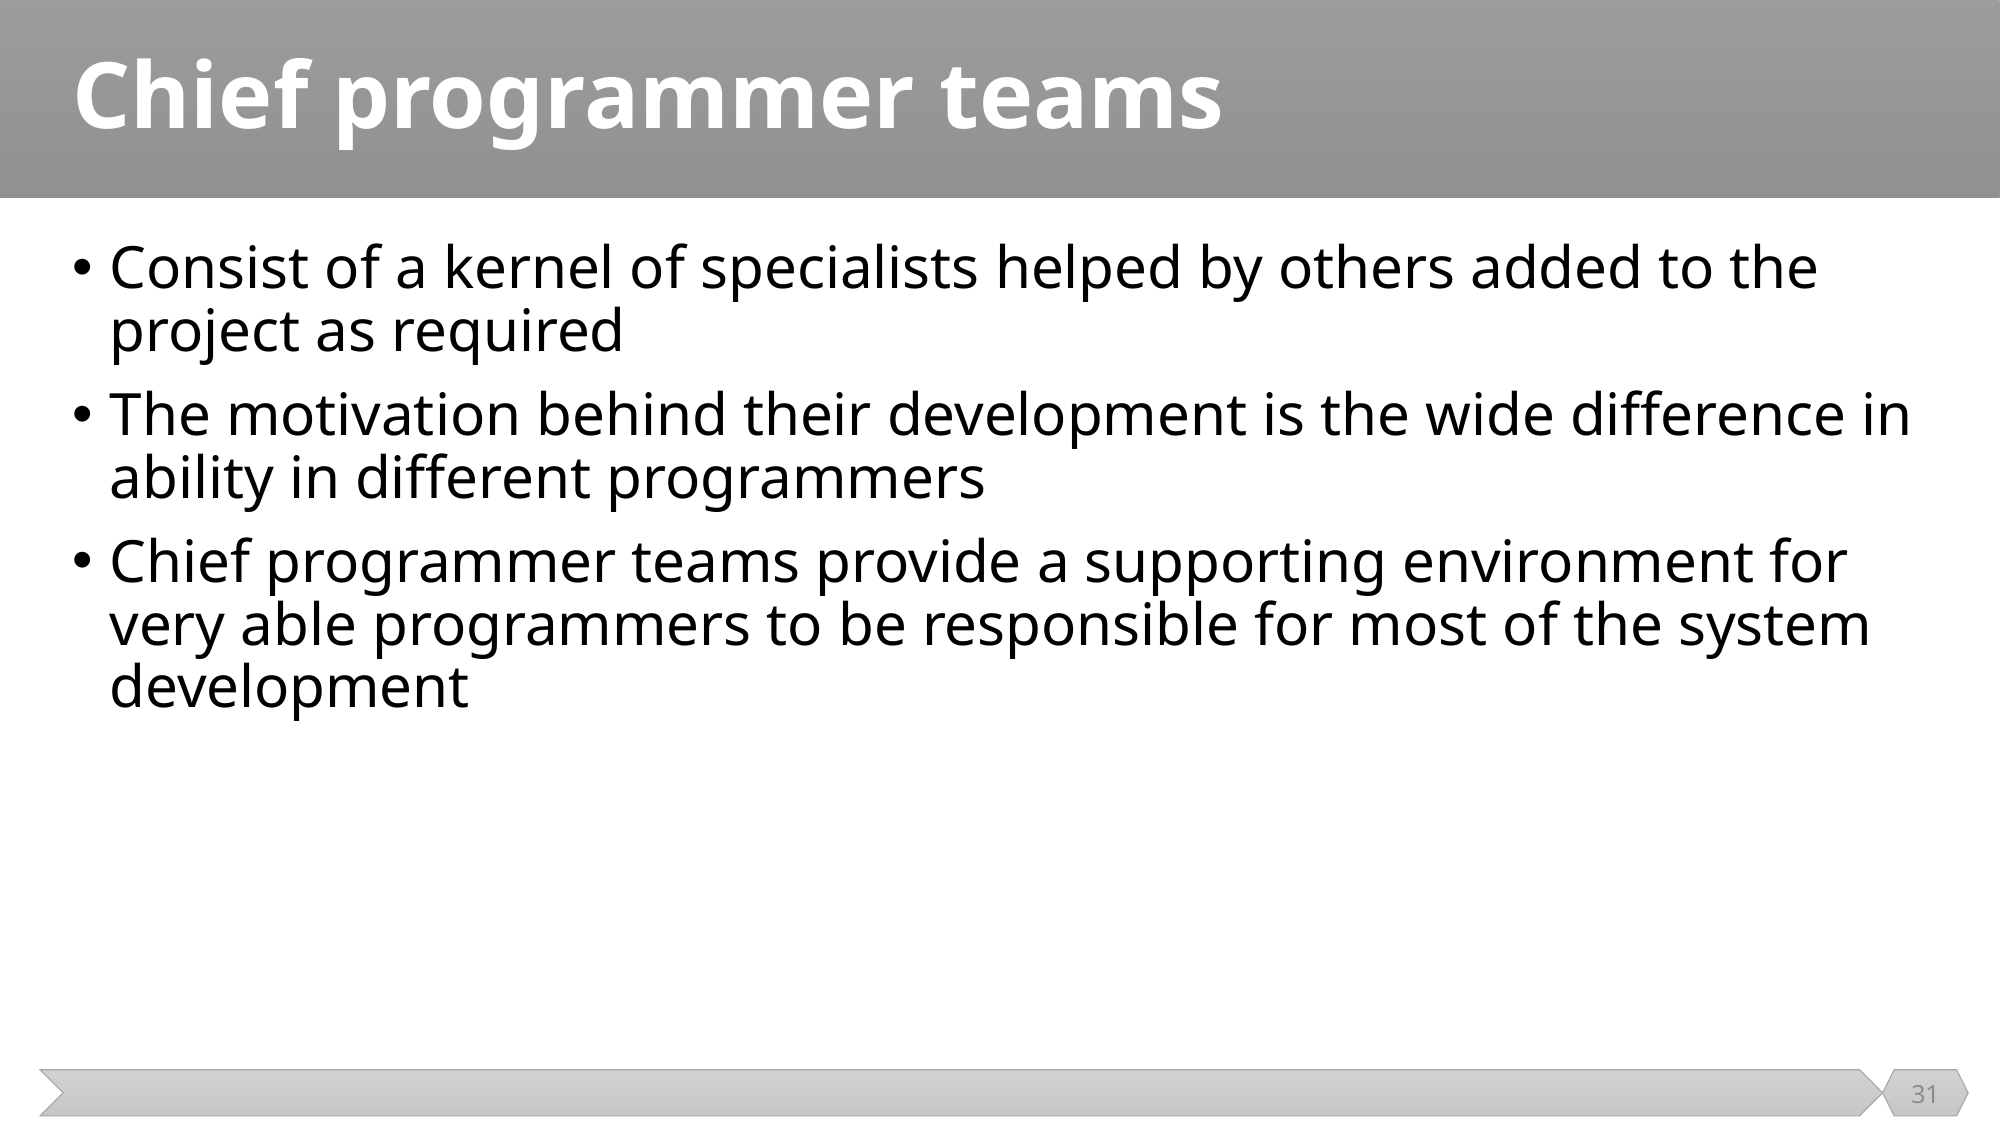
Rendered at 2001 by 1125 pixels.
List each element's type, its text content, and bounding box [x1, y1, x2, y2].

slide_number 31 [1882, 1065, 1969, 1125]
title Chief programmer teams [56, 0, 1969, 199]
list Consist of a kernel of specialists helped by others added to the project as required The motivation behind their development is the wide difference in ability in different programmers Chief programmer teams provide a supporting environment for very able programmers to be responsible for most of the system development [56, 230, 1969, 1010]
